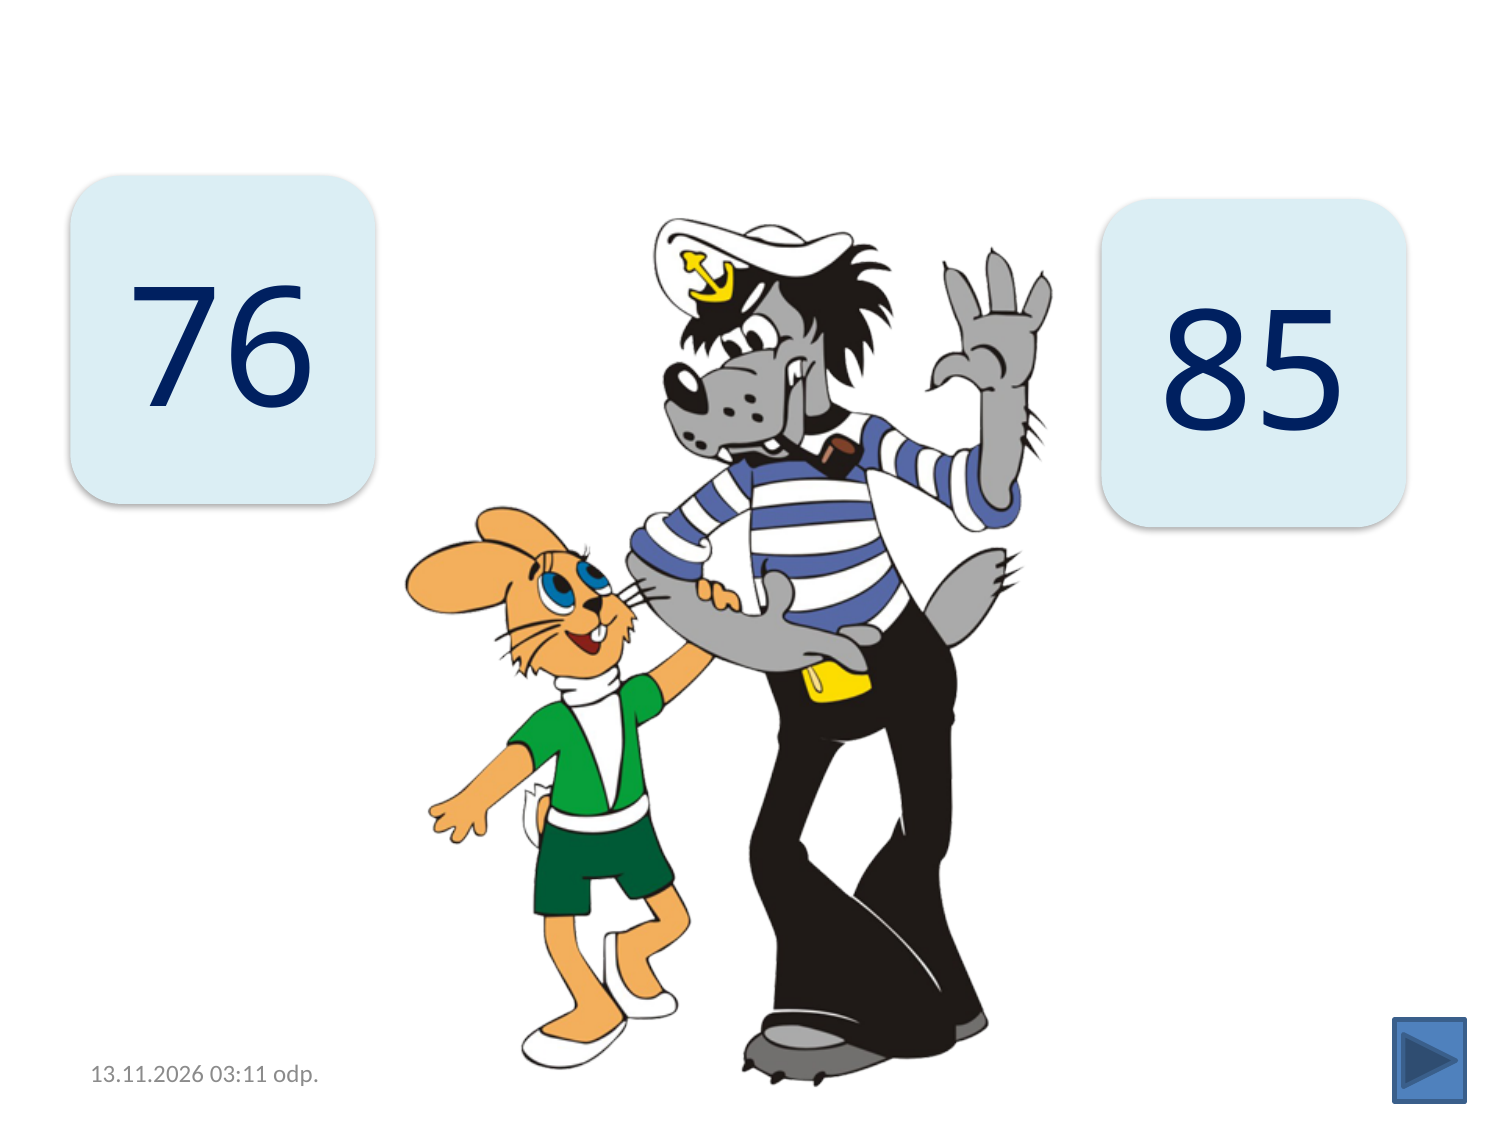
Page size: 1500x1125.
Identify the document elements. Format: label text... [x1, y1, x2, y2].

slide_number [75, 1042, 393, 1103]
text_box [1392, 1017, 1467, 1104]
text_box 76 [70, 175, 376, 504]
picture [398, 175, 1102, 1125]
text_box 85 [1105, 199, 1407, 528]
